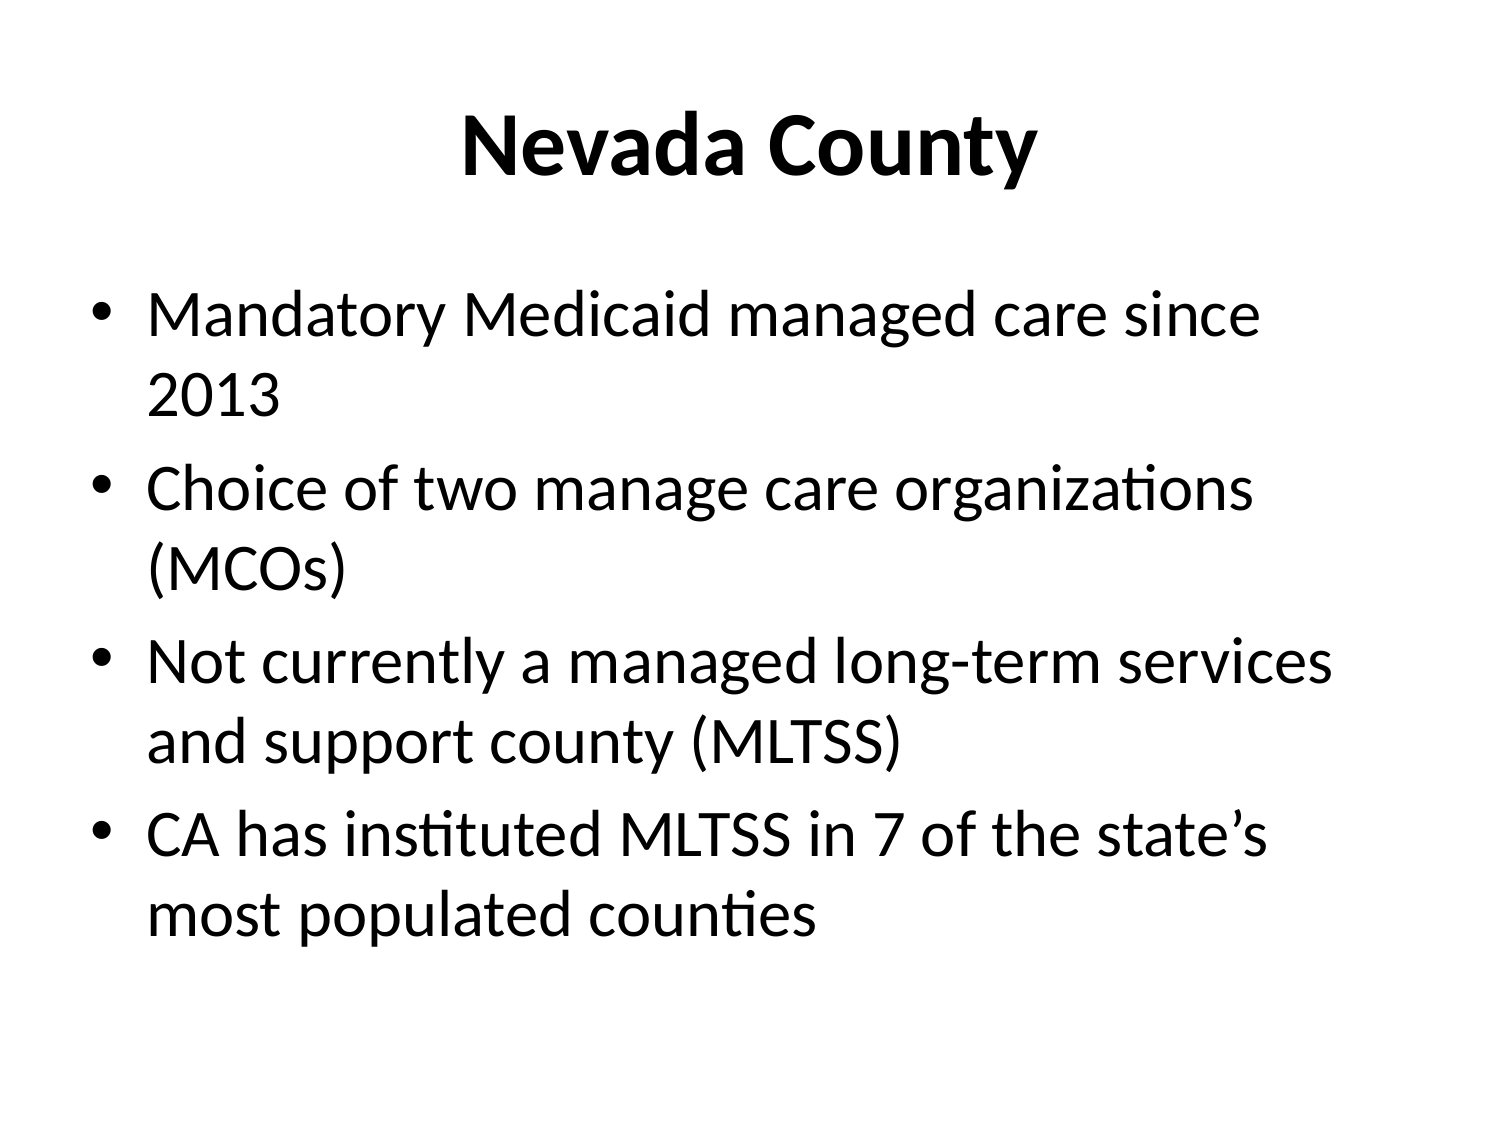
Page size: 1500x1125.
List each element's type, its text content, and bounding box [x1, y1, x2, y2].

title Nevada County [75, 45, 1425, 233]
list Mandatory Medicaid managed care since 2013 Choice of two manage care organizations (MCOs) Not currently a managed long-term services and support county (MLTSS) CA has instituted MLTSS in 7 of the state’s most populated counties [75, 262, 1425, 1005]
